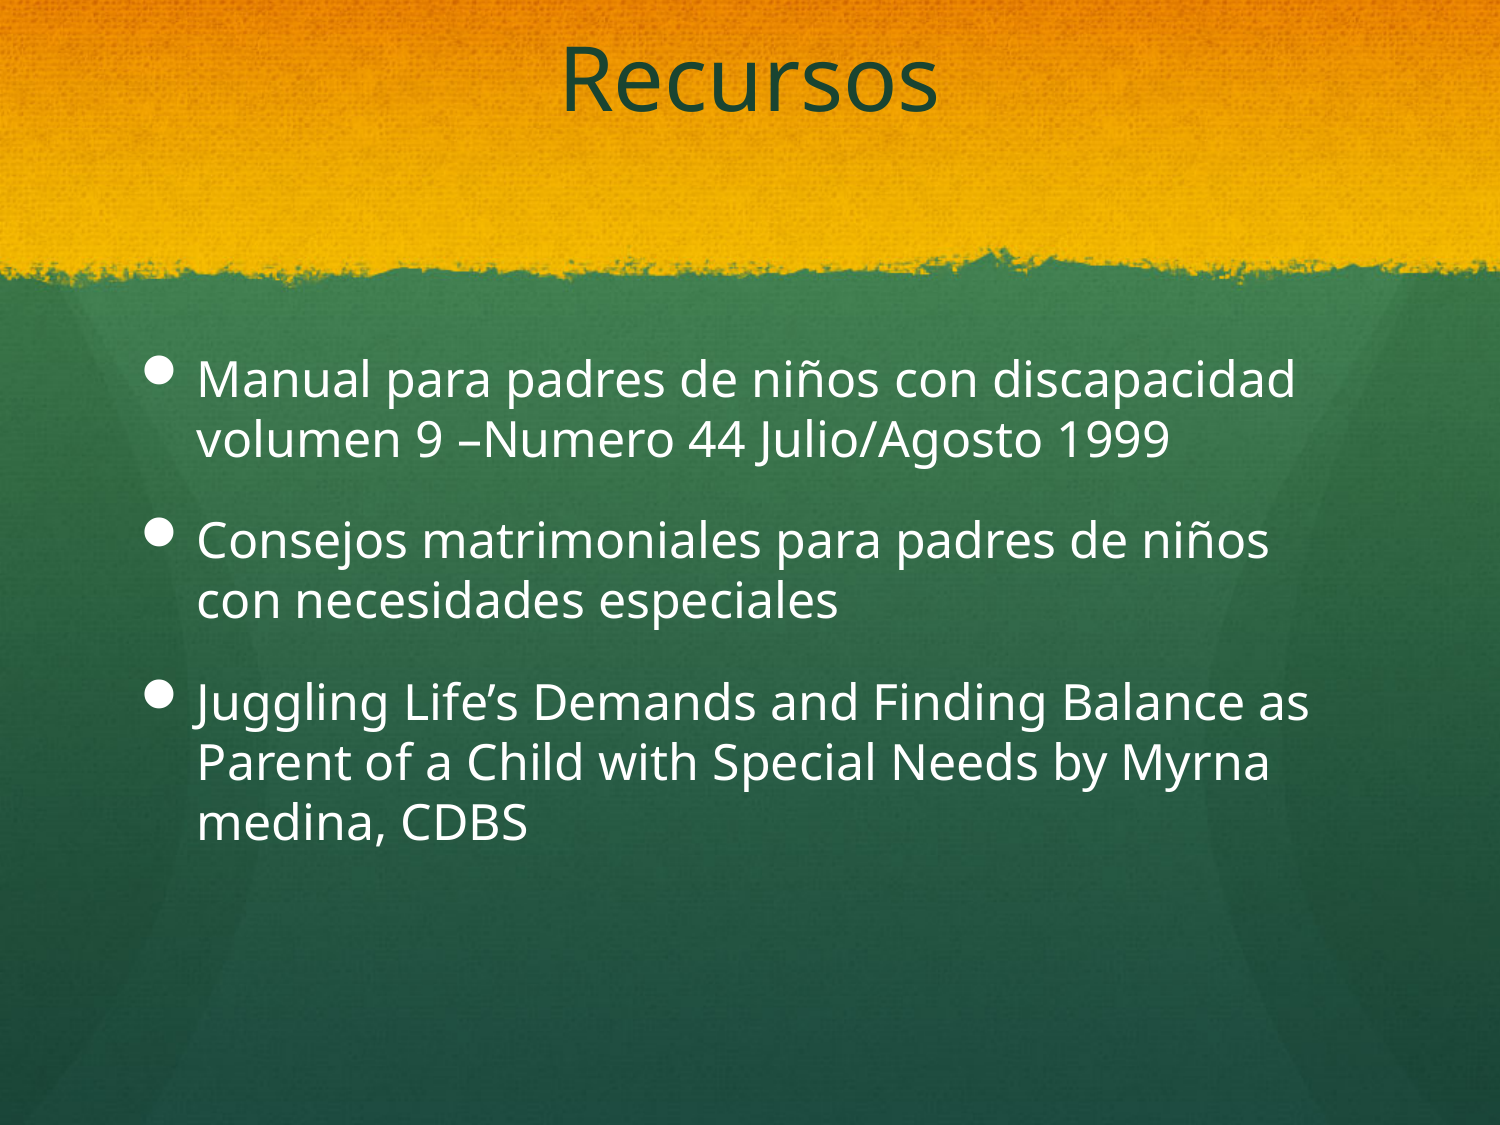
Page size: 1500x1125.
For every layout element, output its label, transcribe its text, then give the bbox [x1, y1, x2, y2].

picture [0, 0, 1500, 1125]
title Recursos [125, 13, 1375, 246]
list Manual para padres de niños con discapacidad volumen 9 –Numero 44 Julio/Agosto 1999 Consejos matrimoniales para padres de niños con necesidades especiales Juggling Life’s Demands and Finding Balance as Parent of a Child with Special Needs by Myrna medina, CDBS [125, 339, 1375, 1026]
